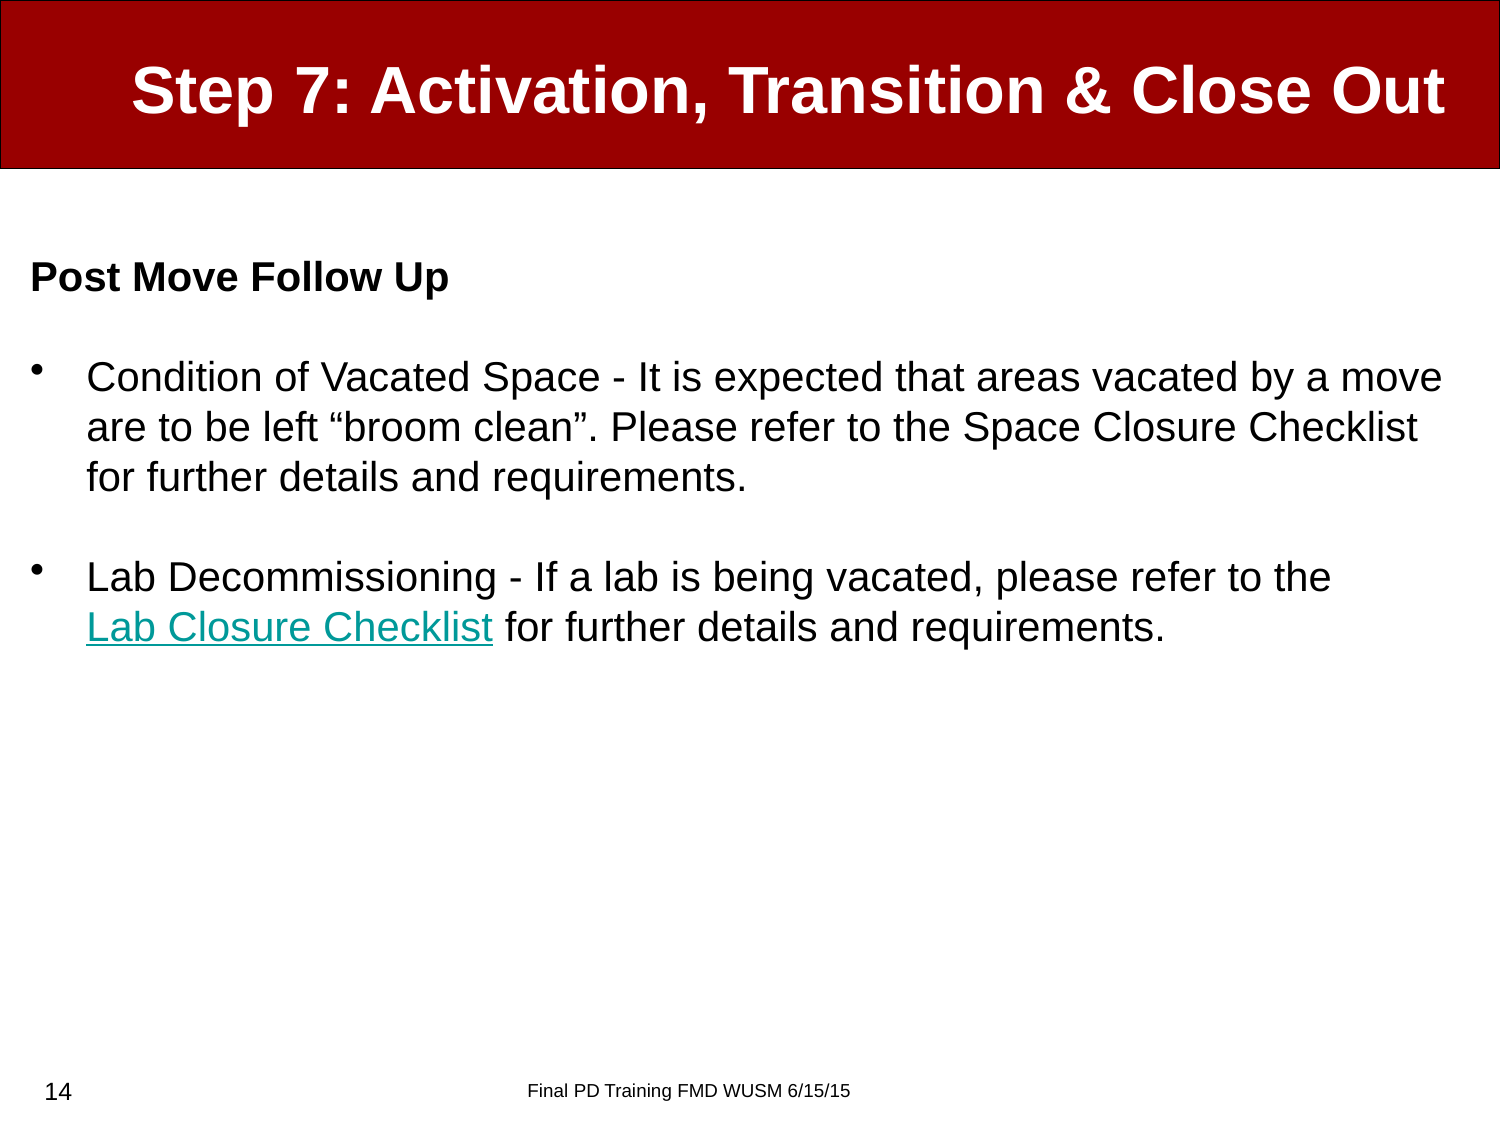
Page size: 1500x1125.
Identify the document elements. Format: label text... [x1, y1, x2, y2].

slide_number 14 [29, 1067, 162, 1113]
title Step 7: Activation, Transition & Close Out [37, 38, 1463, 135]
footer Final PD Training FMD WUSM 6/15/15 [512, 1070, 1132, 1109]
list Post Move Follow Up Condition of Vacated Space - It is expected that areas vacated by a move are to be left “broom clean”. Please refer to the Space Closure Checklist for further details and requirements. Lab Decommissioning - If a lab is being vacated, please refer to the Lab Closure Checklist for further details and requirements. [14, 144, 1490, 798]
